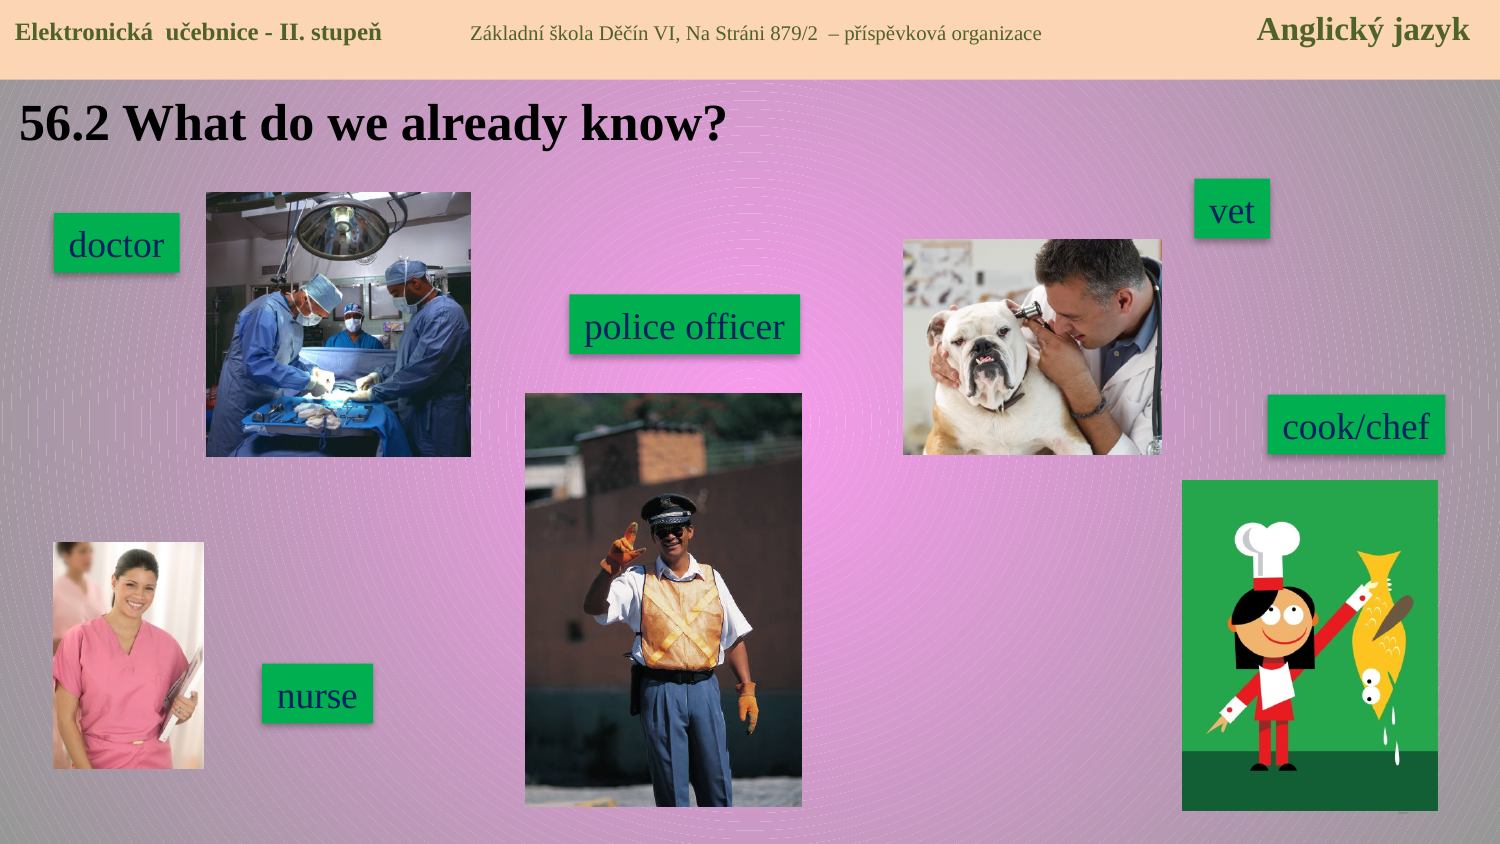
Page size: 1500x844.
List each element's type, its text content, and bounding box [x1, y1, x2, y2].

picture [206, 192, 471, 458]
picture [1182, 480, 1438, 812]
slide_number 2 [1074, 782, 1425, 827]
picture [903, 238, 1162, 455]
text_box 56.2 What do we already know? [4, 80, 744, 158]
text_box doctor [53, 212, 180, 273]
text_box Elektronická učebnice - II. stupeň Základní škola Děčín VI, Na Stráni 879/2 – příspěvková organizace Anglický jazyk [0, 0, 1500, 80]
picture [53, 541, 205, 769]
text_box cook/chef [1267, 394, 1446, 455]
picture [525, 393, 802, 808]
text_box nurse [262, 663, 374, 724]
text_box police officer [569, 294, 801, 355]
text_box vet [1194, 178, 1271, 239]
